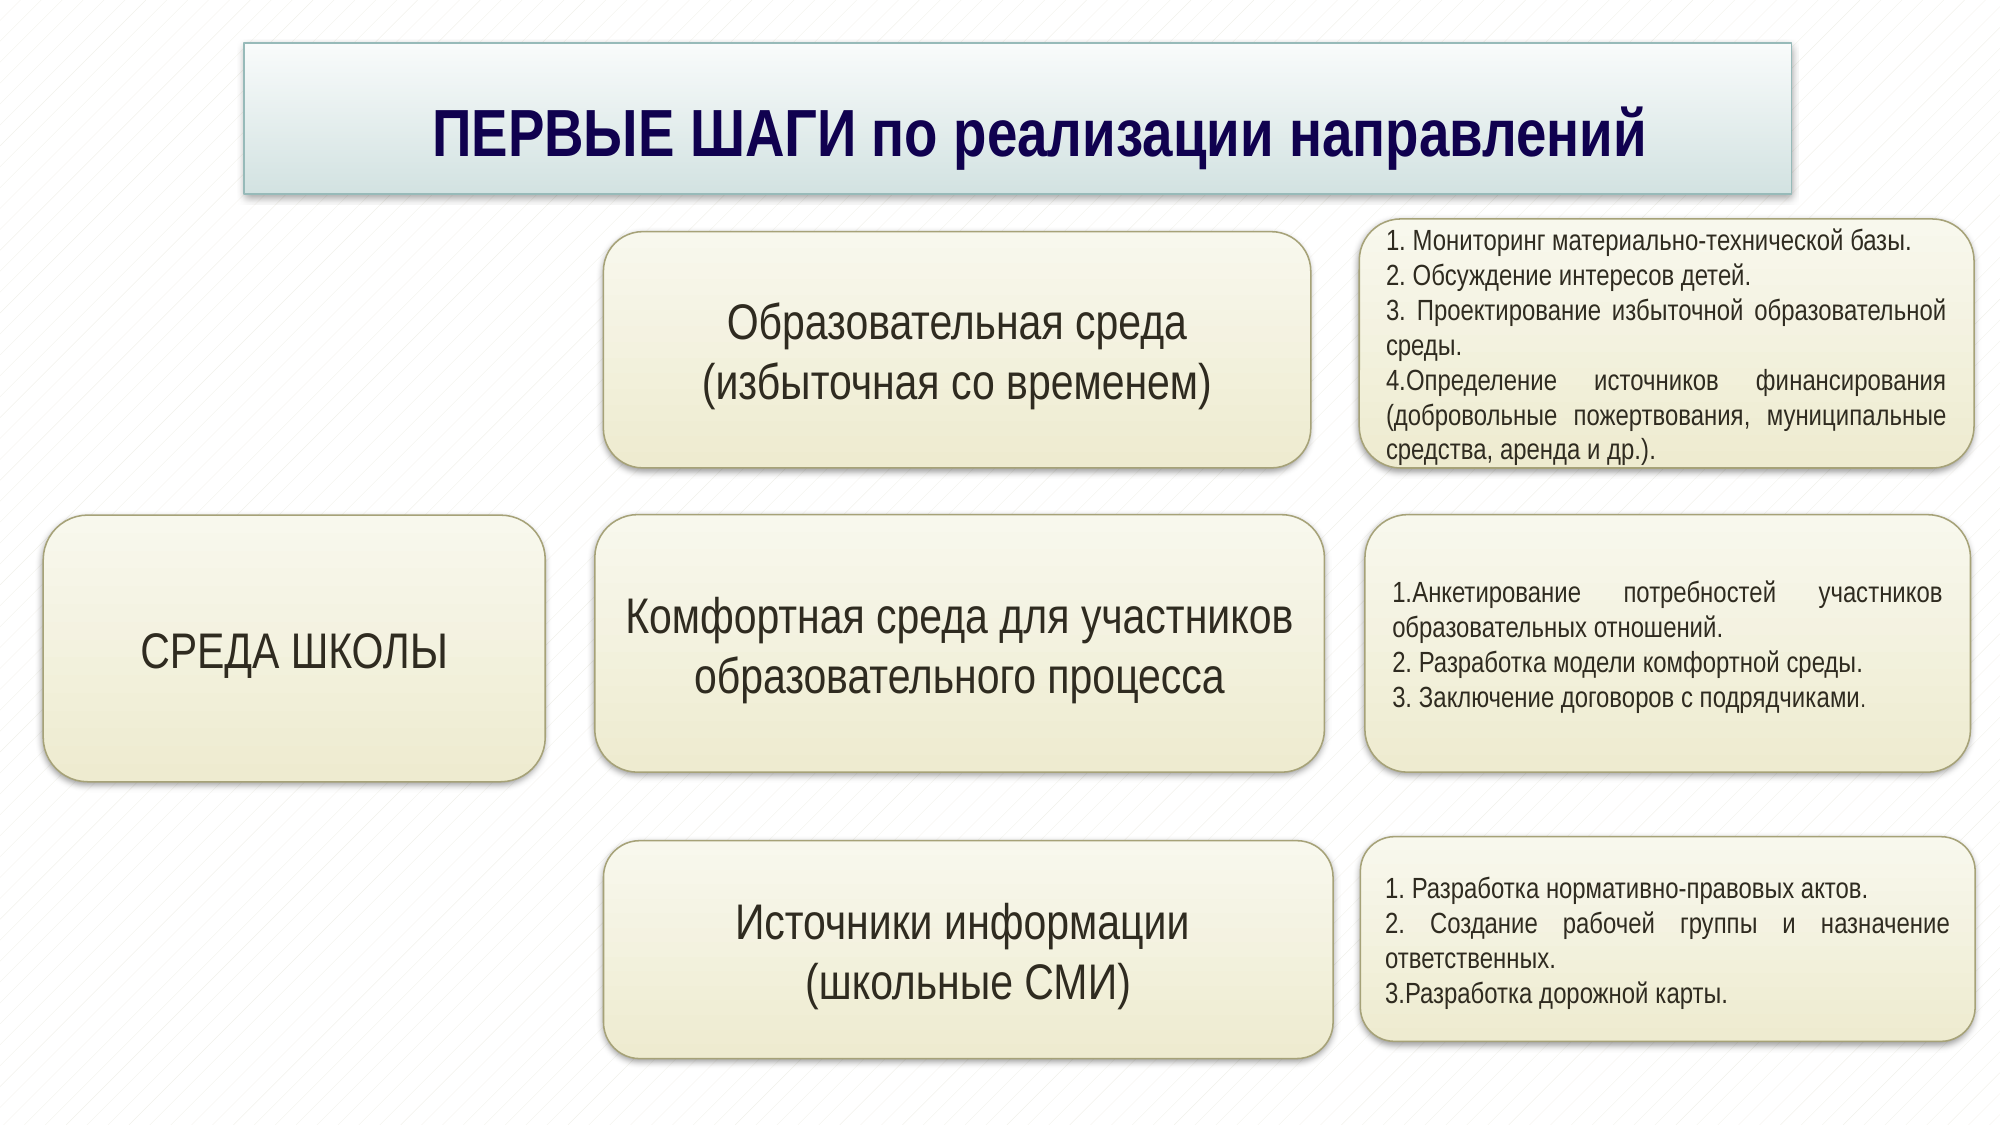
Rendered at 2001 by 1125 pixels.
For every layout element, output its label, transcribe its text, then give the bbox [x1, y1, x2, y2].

text_box 1. Разработка нормативно-правовых актов. 2. Создание рабочей группы и назначение ответственных. 3.Разработка дорожной карты. [1359, 835, 1976, 1043]
list ПЕРВЫЕ ШАГИ по реализации направлений [243, 42, 1792, 195]
text_box Комфортная среда для участников образовательного процесса [593, 513, 1326, 773]
text_box 1. Мониторинг материально-технической базы. 2. Обсуждение интересов детей. 3. Проектирование избыточной образовательной среды. 4.Определение источников финансирования (добровольные пожертвования, муниципальные средства, аренда и др.). [1358, 218, 1975, 469]
text_box СРЕДА ШКОЛЫ [42, 514, 547, 783]
text_box Источники информации (школьные СМИ) [602, 839, 1334, 1060]
text_box 1.Анкетирование потребностей участников образовательных отношений. 2. Разработка модели комфортной среды. 3. Заключение договоров с подрядчиками. [1364, 513, 1972, 773]
text_box Образовательная среда (избыточная со временем) [602, 230, 1312, 469]
